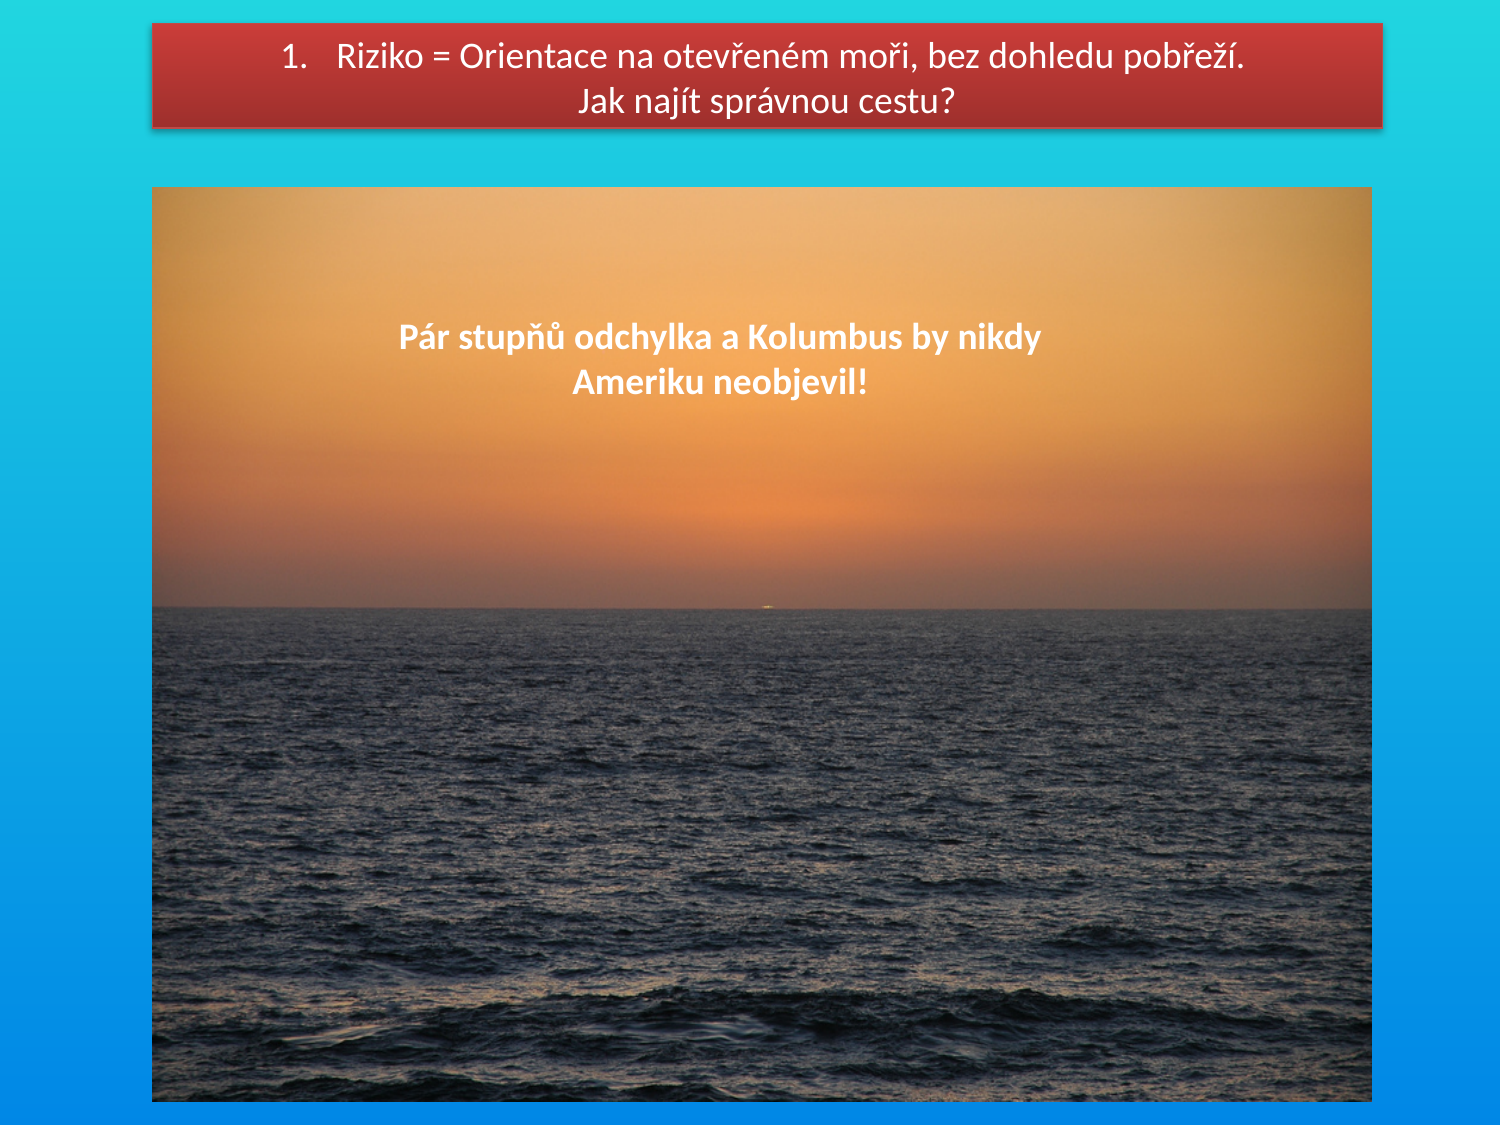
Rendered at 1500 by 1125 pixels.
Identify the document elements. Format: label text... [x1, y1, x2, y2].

text_box Riziko = Orientace na otevřeném moři, bez dohledu pobřeží. Jak najít správnou cestu? [152, 23, 1383, 129]
picture [146, 891, 150, 902]
picture [0, 187, 1500, 1102]
